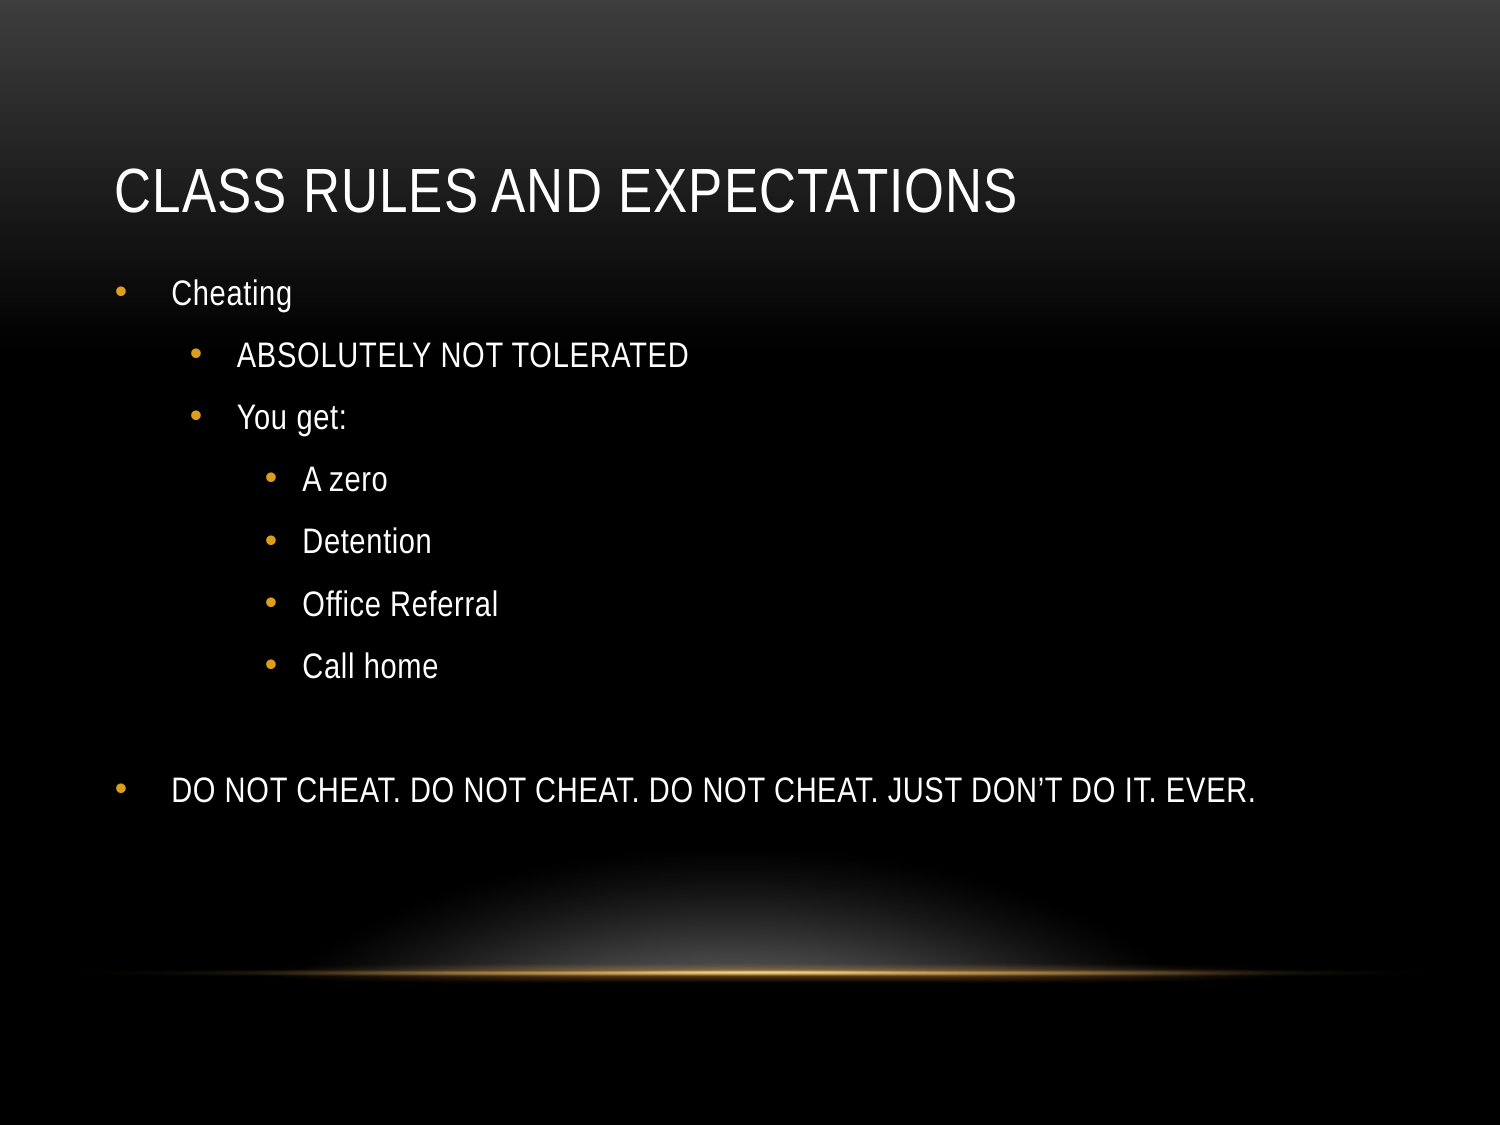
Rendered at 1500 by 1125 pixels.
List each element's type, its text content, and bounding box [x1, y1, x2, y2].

title Class rules and expectations [99, 45, 1400, 233]
picture [0, 0, 1500, 1125]
list Cheating ABSOLUTELY NOT TOLERATED You get: A zero Detention Office Referral Call home DO NOT CHEAT. DO NOT CHEAT. DO NOT CHEAT. JUST DON’T DO IT. EVER. [99, 262, 1400, 938]
